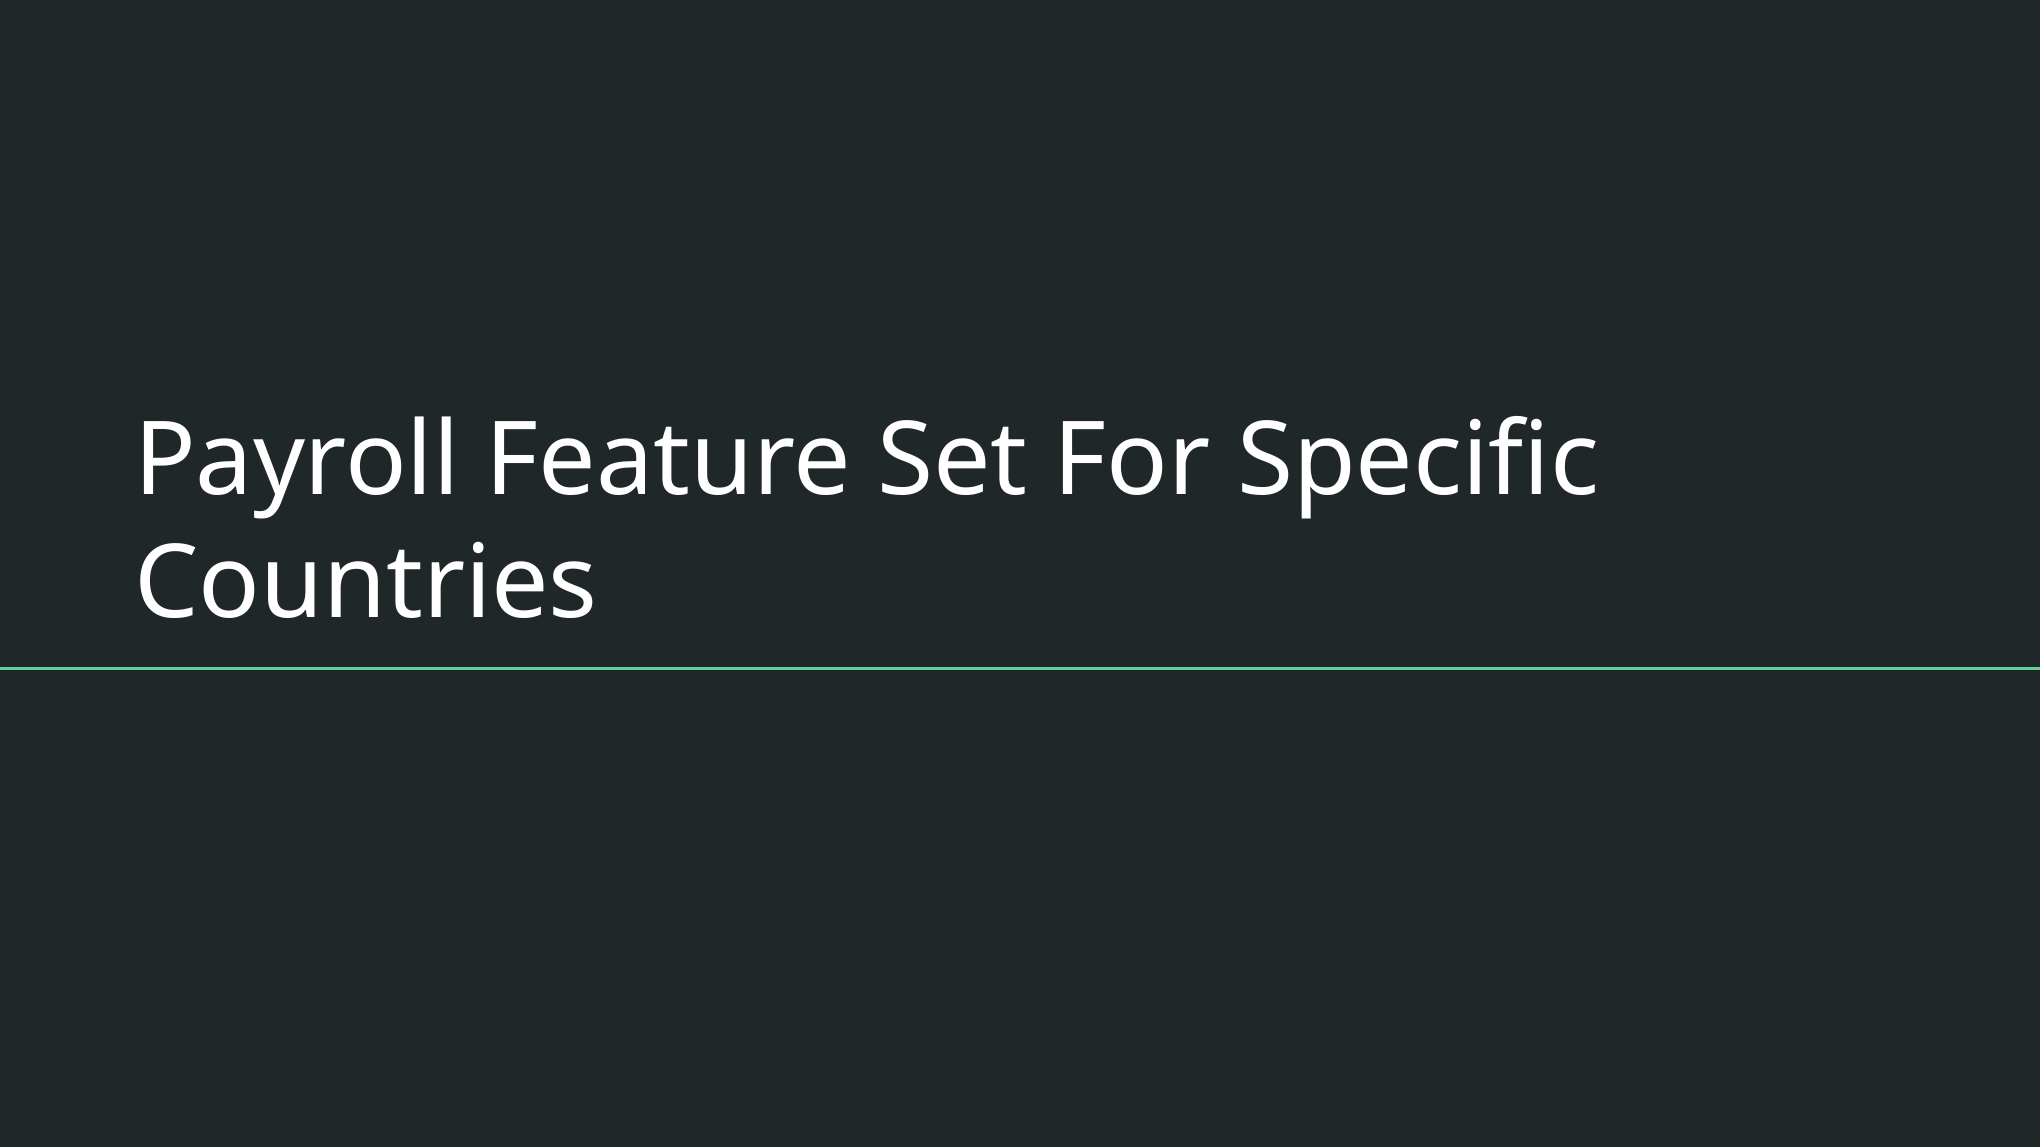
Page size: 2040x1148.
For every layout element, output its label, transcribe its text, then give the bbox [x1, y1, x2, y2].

title Payroll Feature Set For Specific Countries [113, 484, 1969, 658]
